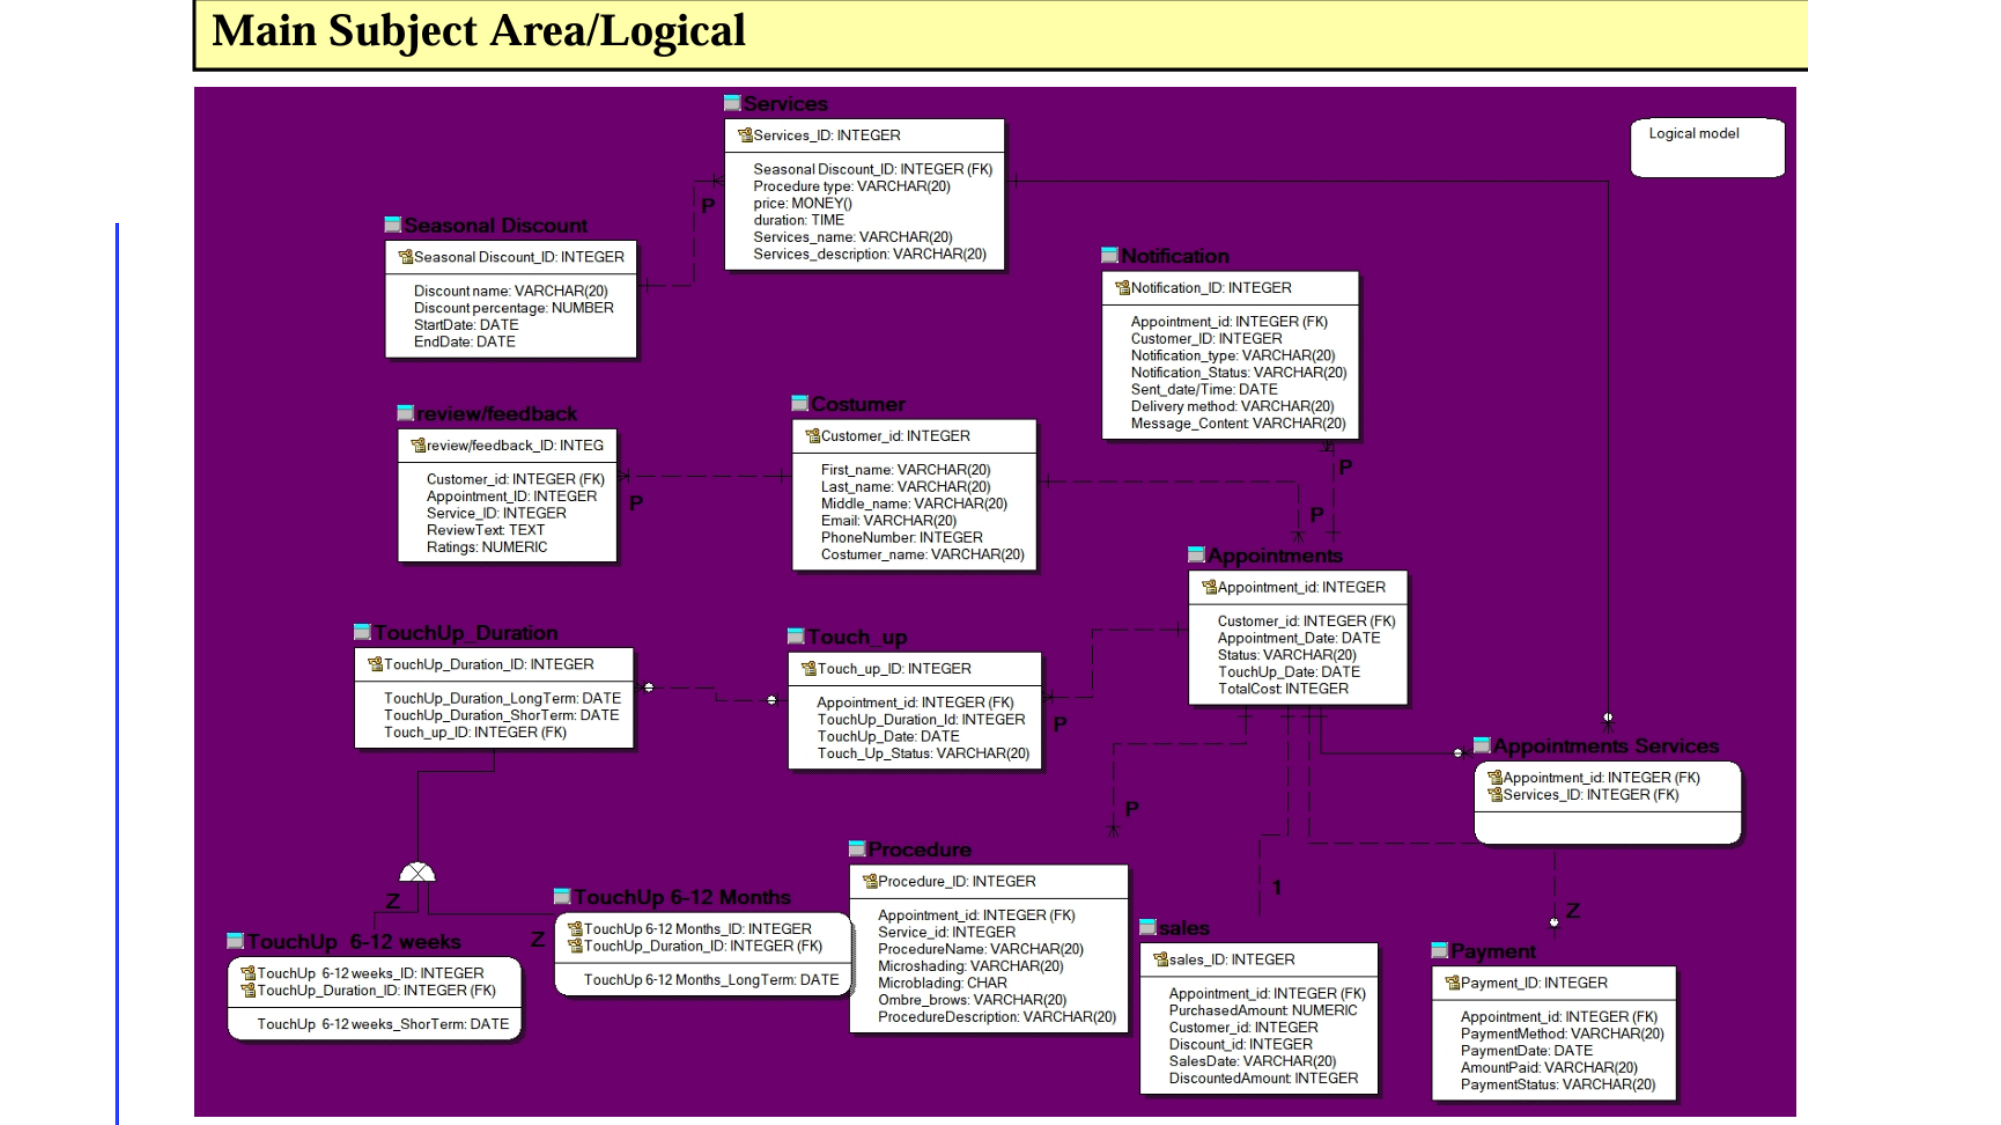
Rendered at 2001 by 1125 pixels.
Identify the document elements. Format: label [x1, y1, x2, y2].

picture [192, 0, 1808, 1125]
